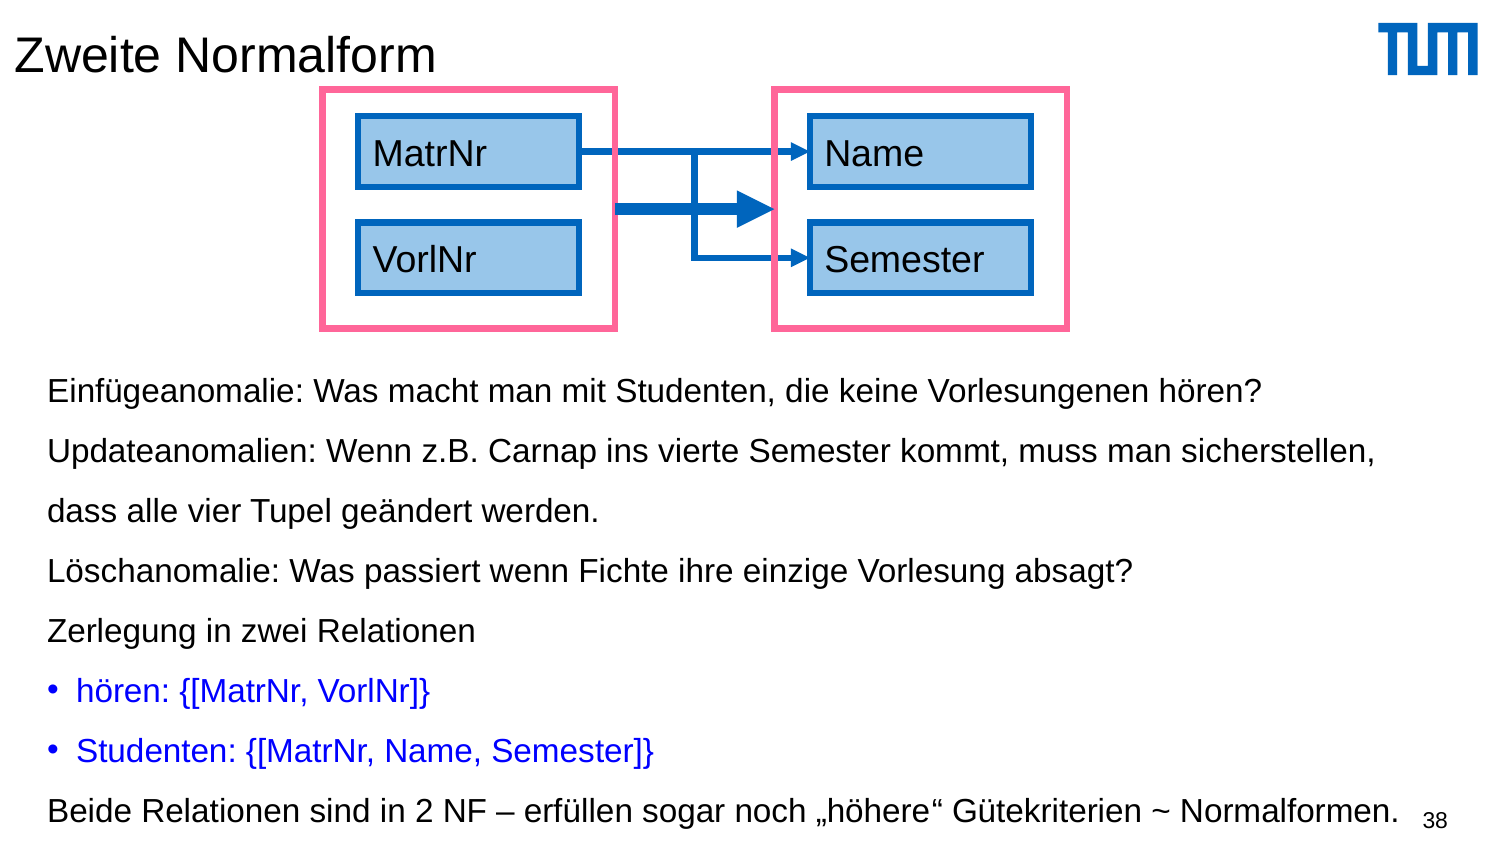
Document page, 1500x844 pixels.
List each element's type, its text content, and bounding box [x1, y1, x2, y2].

slide_number 38 [1111, 796, 1448, 842]
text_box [581, 151, 808, 258]
text_box [322, 89, 615, 329]
text_box [774, 89, 1067, 329]
list Einfügeanomalie: Was macht man mit Studenten, die keine Vorlesungenen hören? Updateanomalien: Wenn z.B. Carnap ins vierte Semester kommt, muss man sicherstellen, dass alle vier Tupel geändert werden. Löschanomalie: Was passiert wenn Fichte ihre einzige Vorlesung absagt? Zerlegung in zwei Relationen hören: {[MatrNr, VorlNr]} Studenten: {[MatrNr, Name, Semester]} Beide Relationen sind in 2 NF – erfüllen sogar noch „höhere“ Gütekriterien ~ Normalformen. [32, 342, 1448, 844]
title Zweite Normalform [0, 0, 1500, 141]
